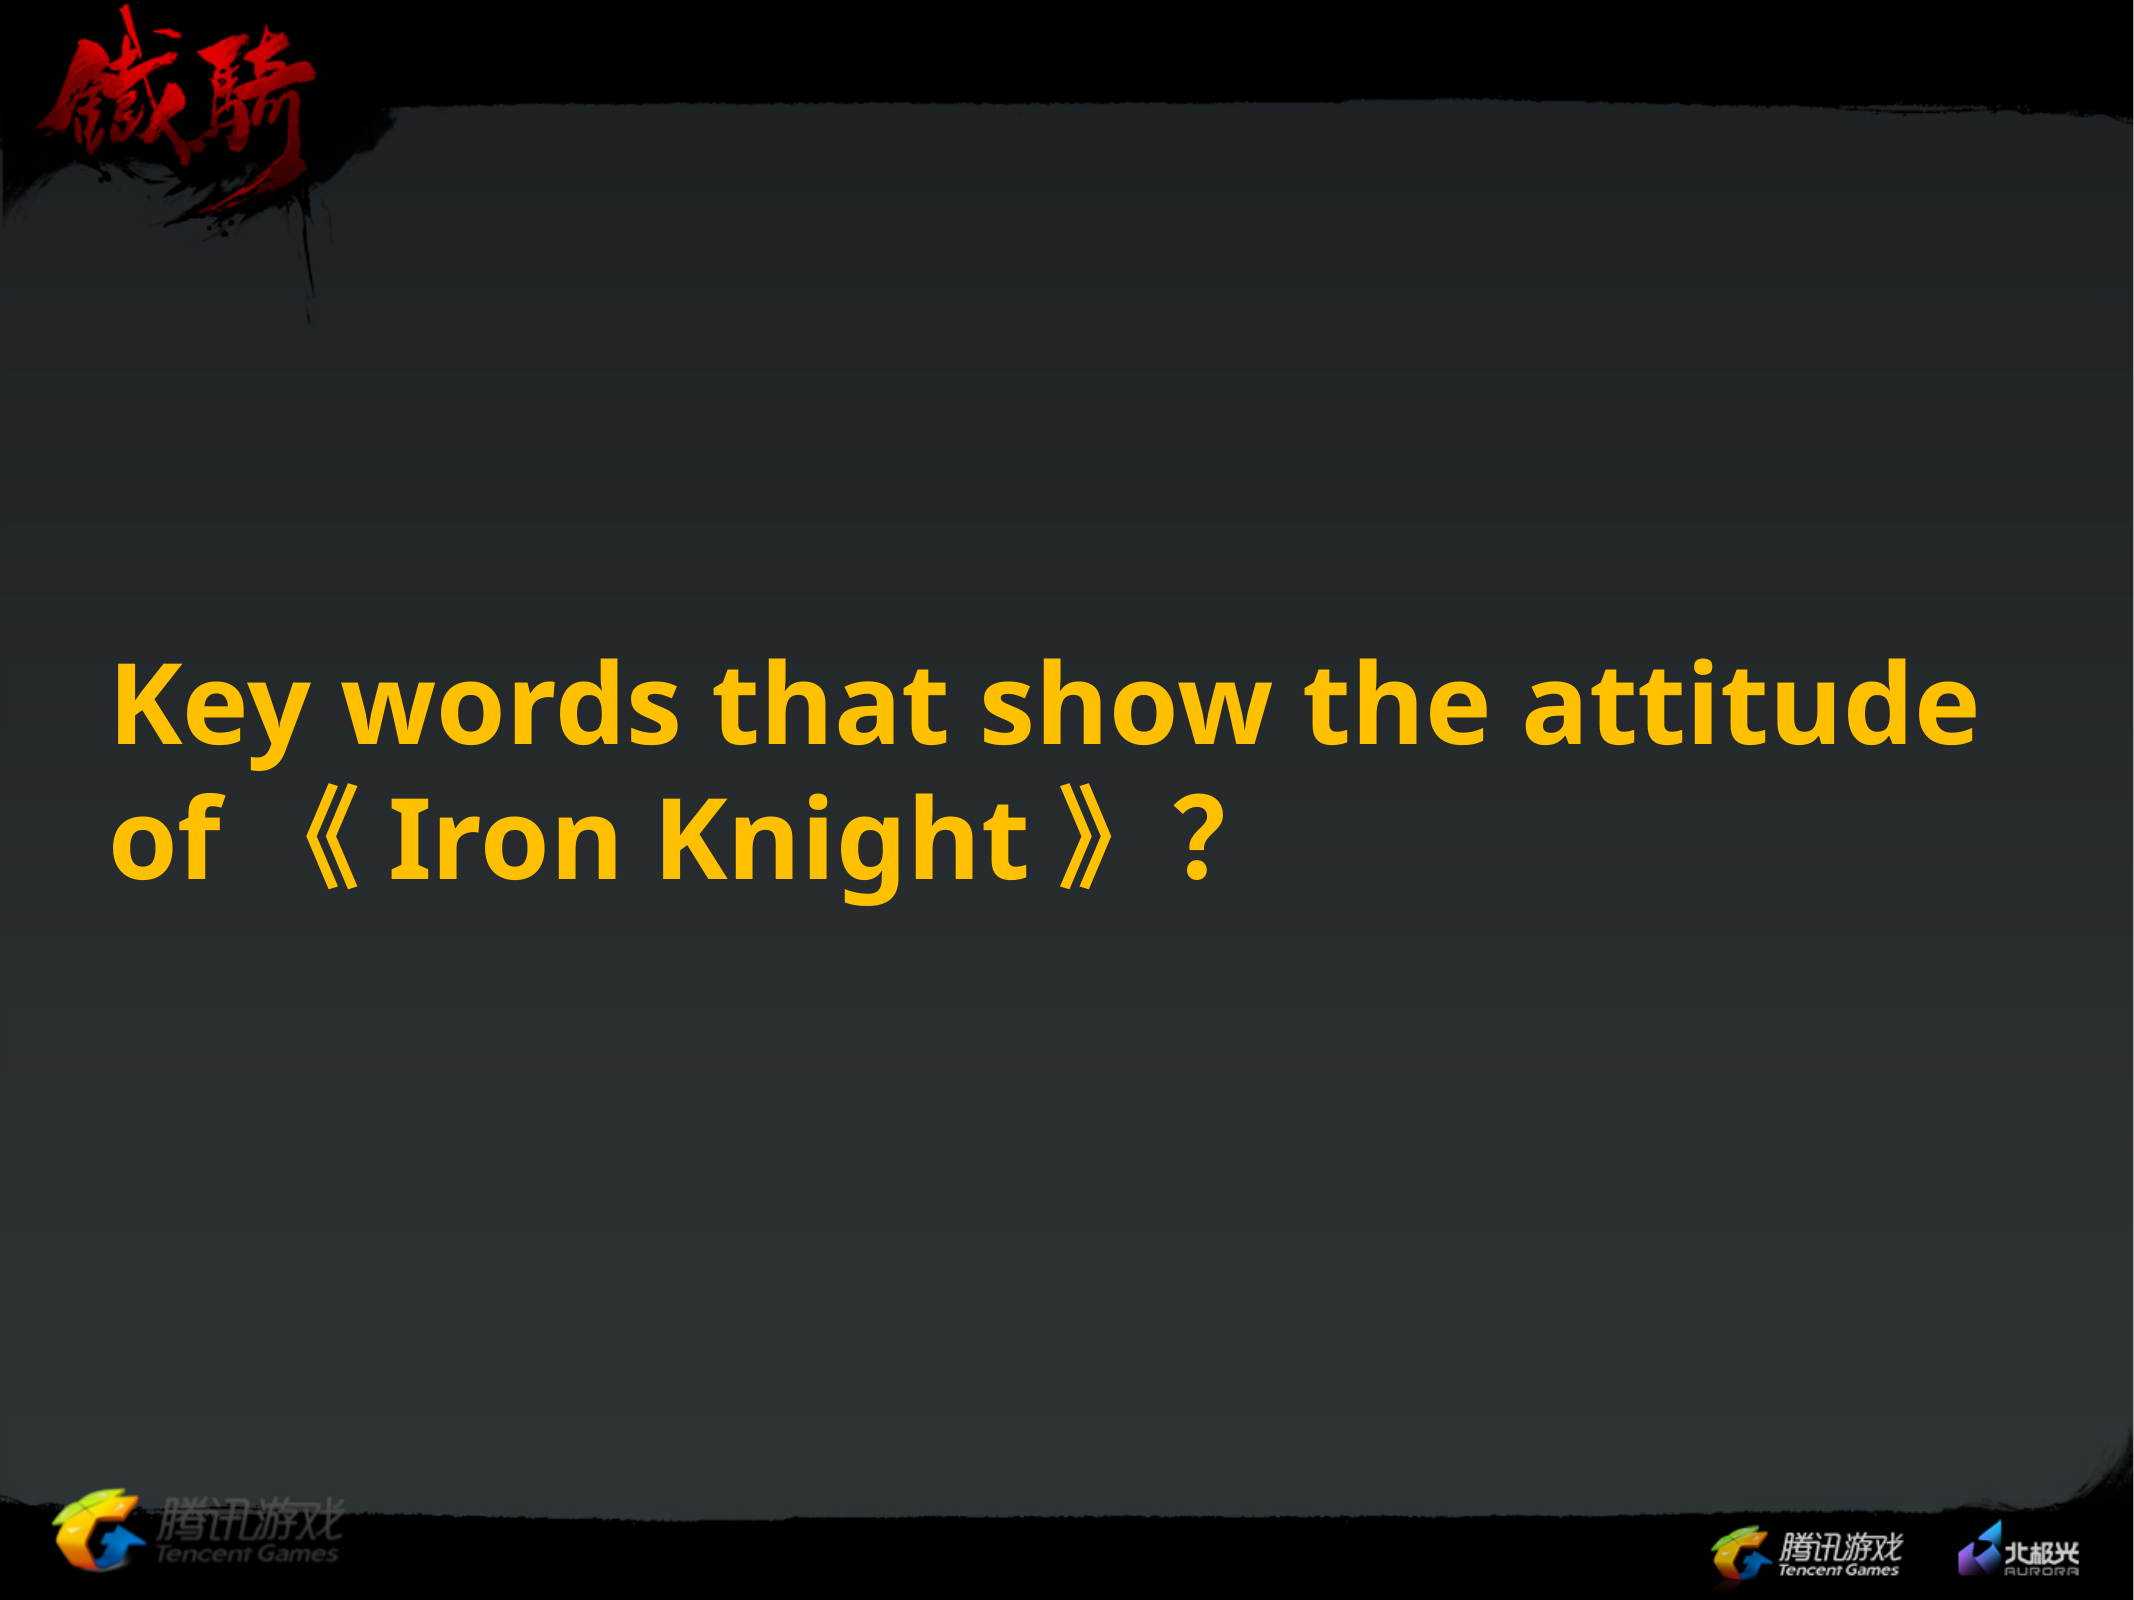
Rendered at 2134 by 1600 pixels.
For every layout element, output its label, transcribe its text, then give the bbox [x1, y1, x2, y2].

picture [0, 0, 2134, 1600]
title Key words that show the attitude of《Iron Knight》？ [99, 632, 2021, 901]
